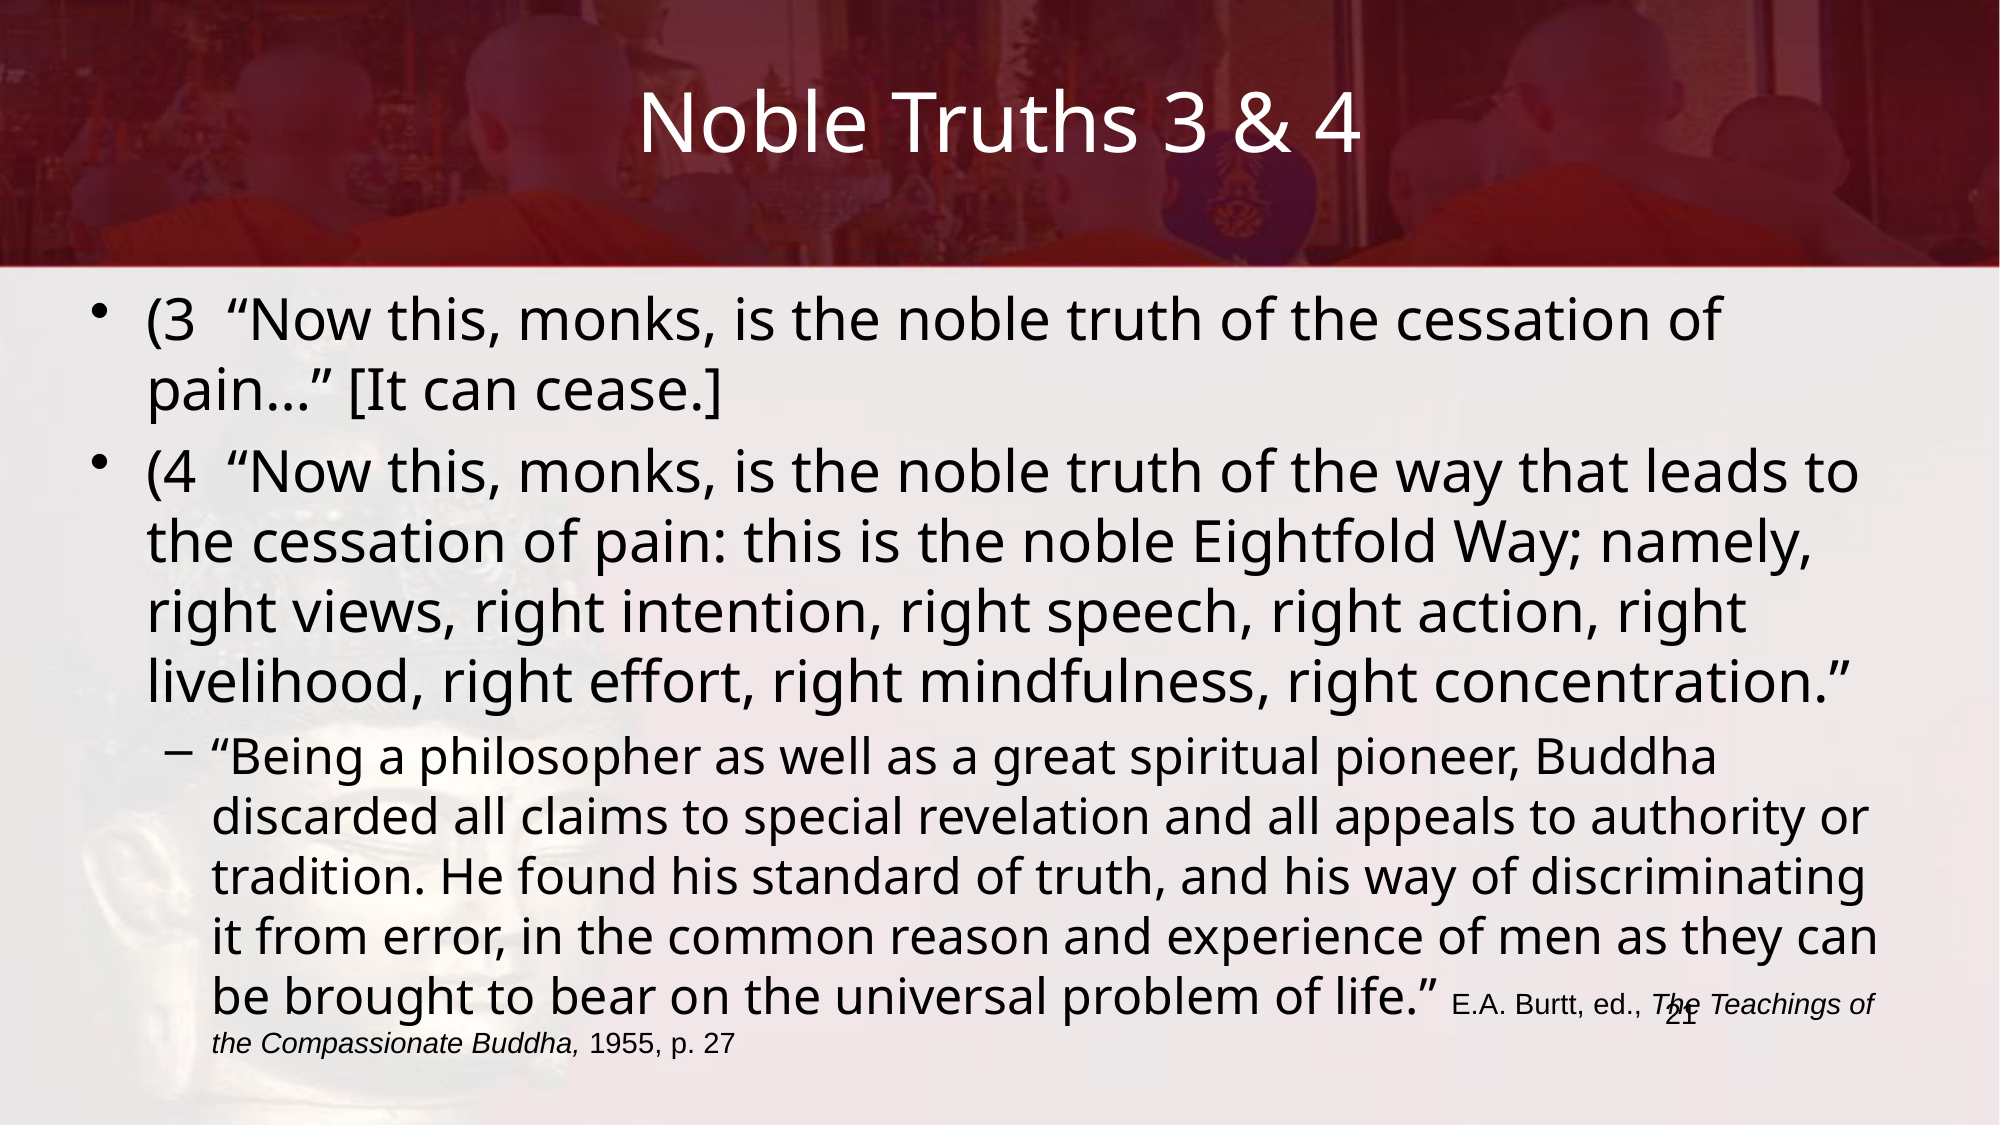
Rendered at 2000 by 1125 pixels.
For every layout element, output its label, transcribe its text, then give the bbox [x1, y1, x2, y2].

picture [0, 0, 2000, 1125]
slide_number 21 [1636, 987, 1713, 1066]
list (3 “Now this, monks, is the noble truth of the cessation of pain…” [It can cease.] (4 “Now this, monks, is the noble truth of the way that leads to the cessation of pain: this is the noble Eightfold Way; namely, right views, right intention, right speech, right action, right livelihood, right effort, right mindfulness, right concentration.” “Being a philosopher as well as a great spiritual pioneer, Buddha discarded all claims to special revelation and all appeals to authority or tradition. He found his standard of truth, and his way of discriminating it from error, in the common reason and experience of men as they can be brought to bear on the universal problem of life.” E.A. Burtt, ed., The Teachings of the Compassionate Buddha, 1955, p. 27 [74, 275, 1925, 1125]
title Noble Truths 3 & 4 [324, 50, 1675, 188]
